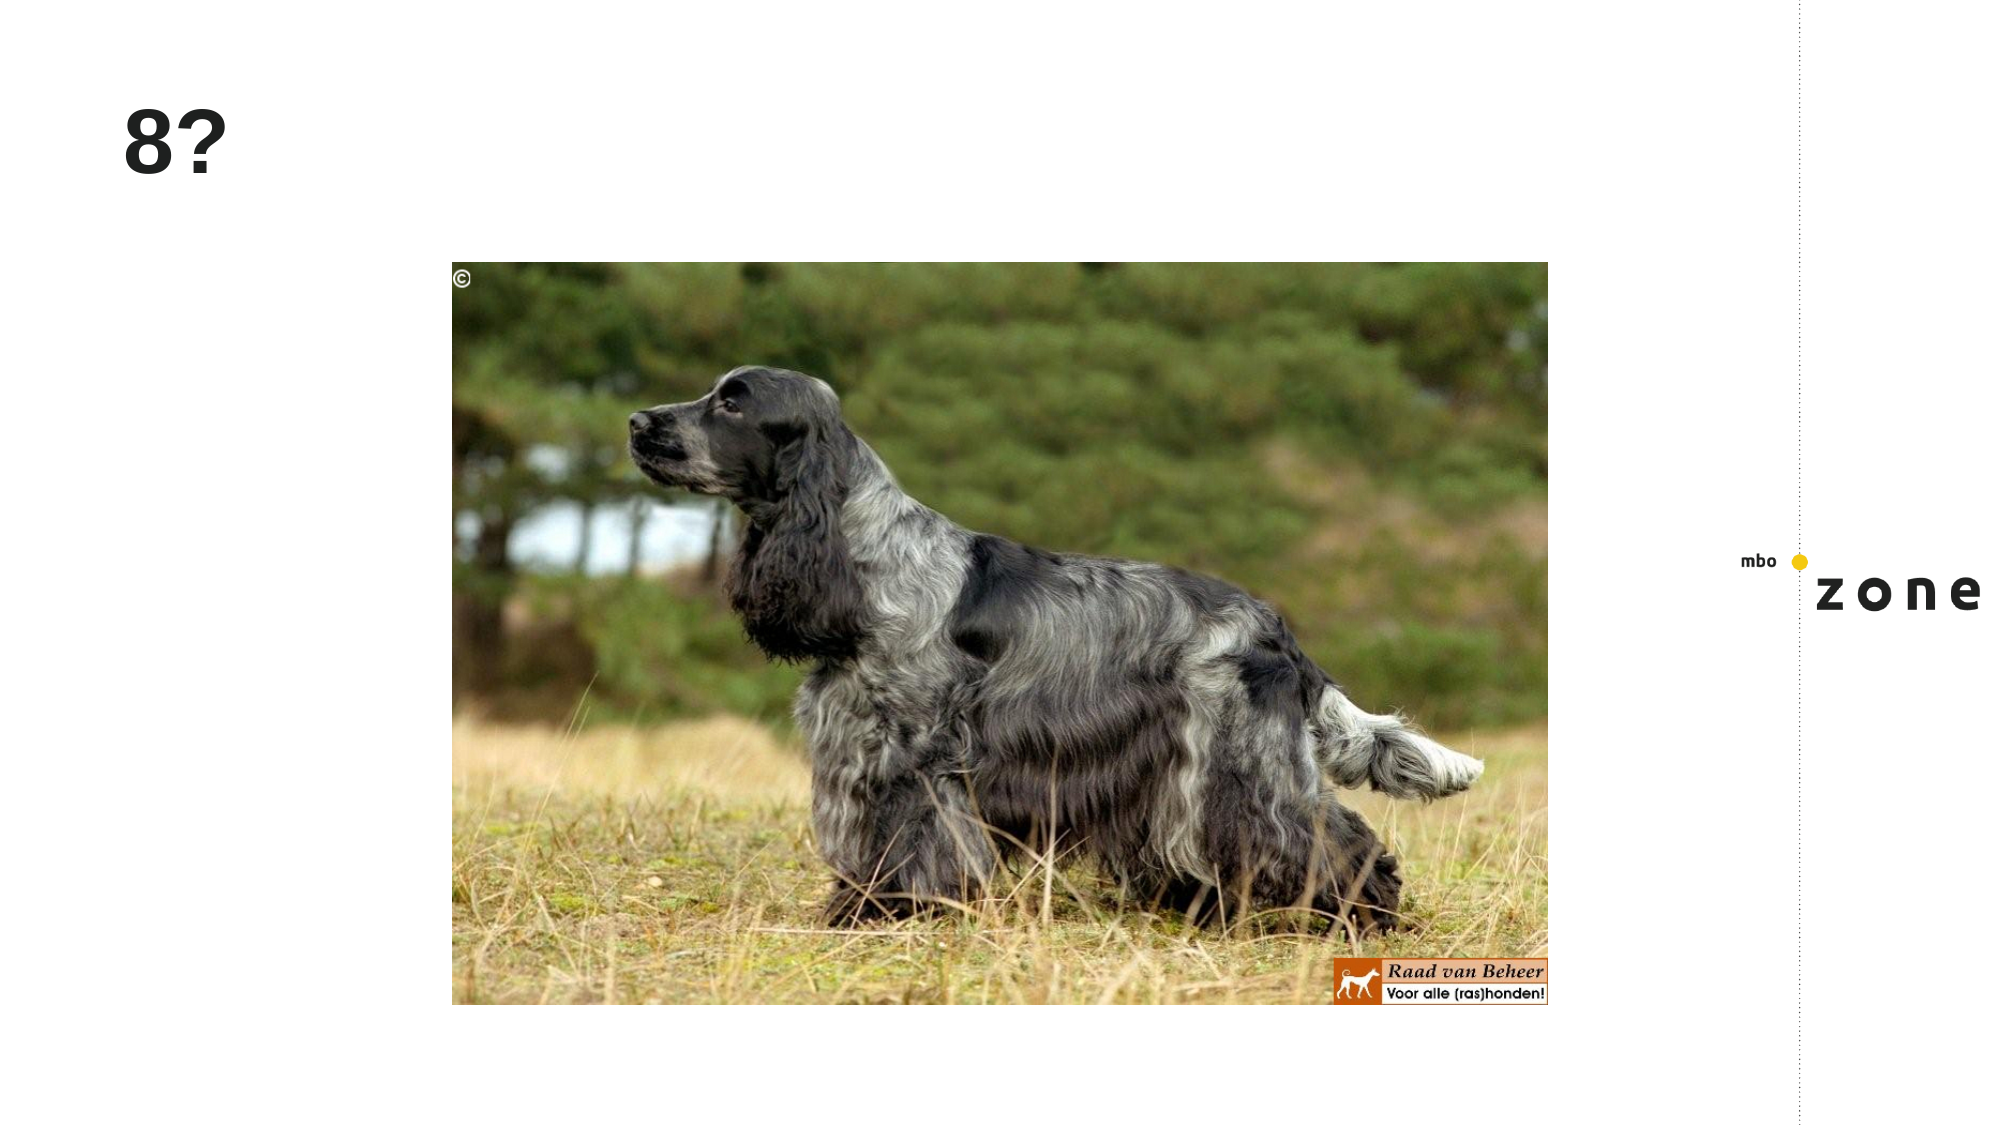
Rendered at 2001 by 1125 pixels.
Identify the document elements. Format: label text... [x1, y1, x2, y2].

title 8? [124, 94, 1607, 272]
picture [1596, 0, 2001, 1125]
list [452, 262, 1548, 1005]
